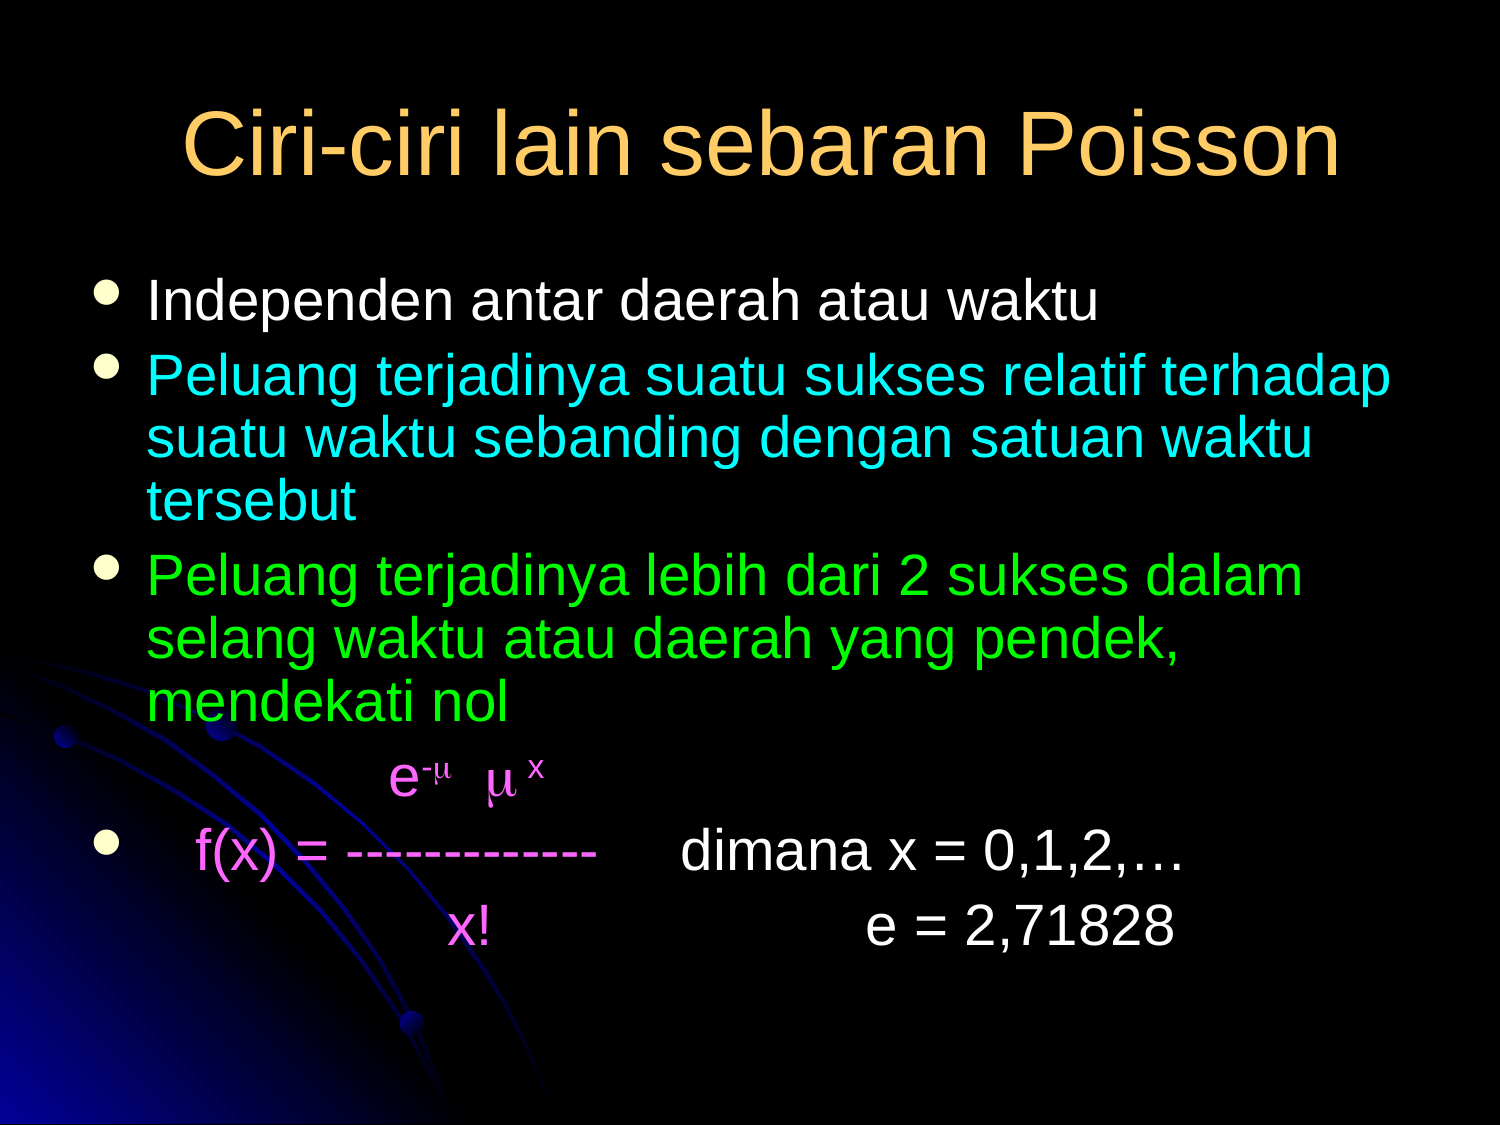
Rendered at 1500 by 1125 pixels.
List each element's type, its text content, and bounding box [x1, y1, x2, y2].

list Independen antar daerah atau waktu Peluang terjadinya suatu sukses relatif terhadap suatu waktu sebanding dengan satuan waktu tersebut Peluang terjadinya lebih dari 2 sukses dalam selang waktu atau daerah yang pendek, mendekati nol e-  x f(x) = ------------- dimana x = 0,1,2,… x! e = 2,71828 [74, 262, 1426, 1006]
title Ciri-ciri lain sebaran Poisson [74, 45, 1426, 233]
